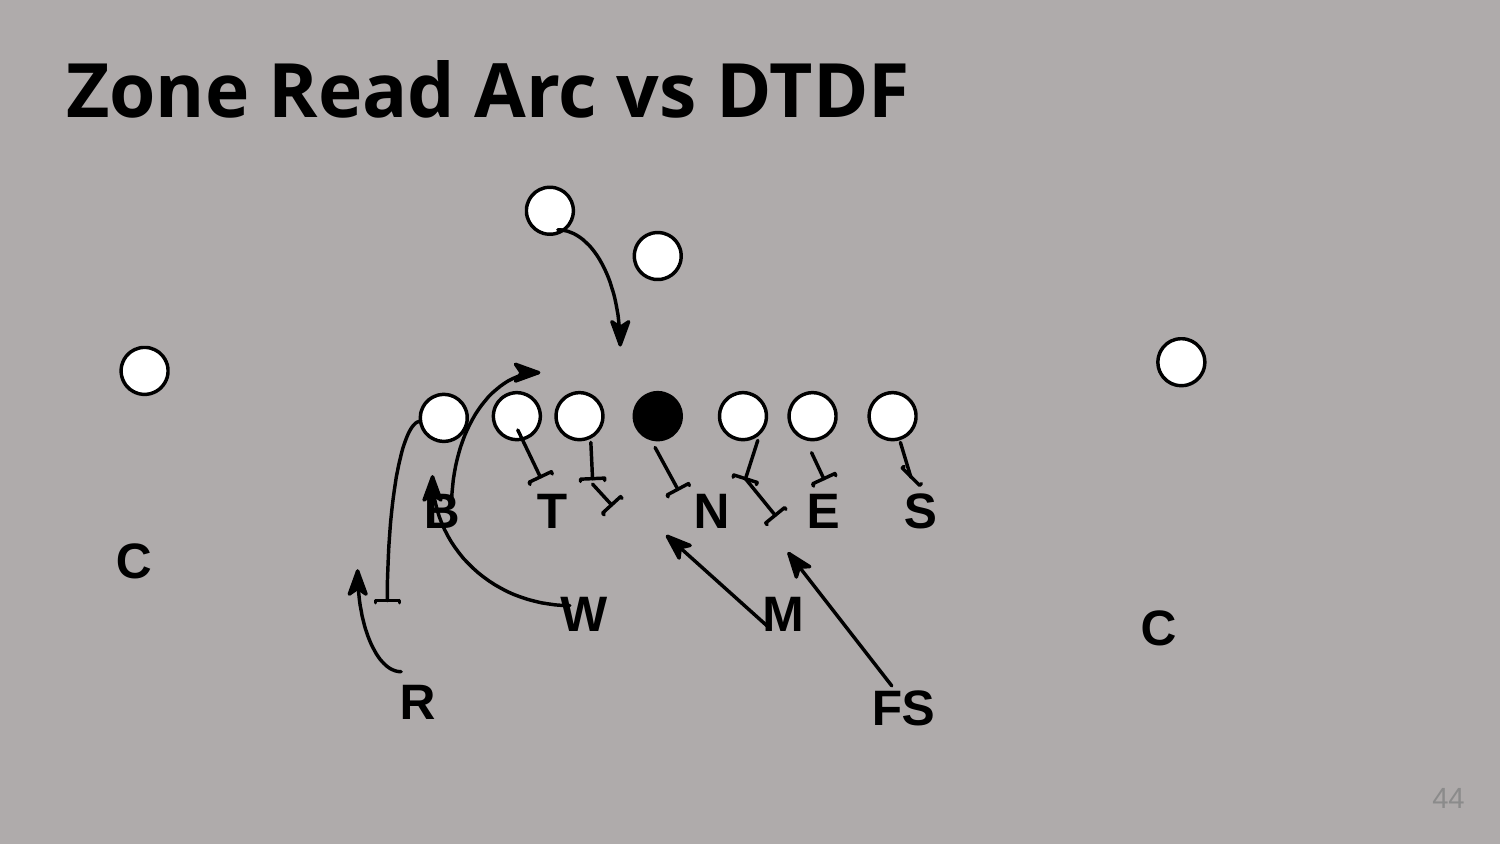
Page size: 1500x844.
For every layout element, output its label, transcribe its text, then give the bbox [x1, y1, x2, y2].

picture [107, 176, 1272, 779]
title Zone Read Arc vs DTDF [51, 37, 1449, 132]
slide_number 44 [1389, 764, 1480, 830]
